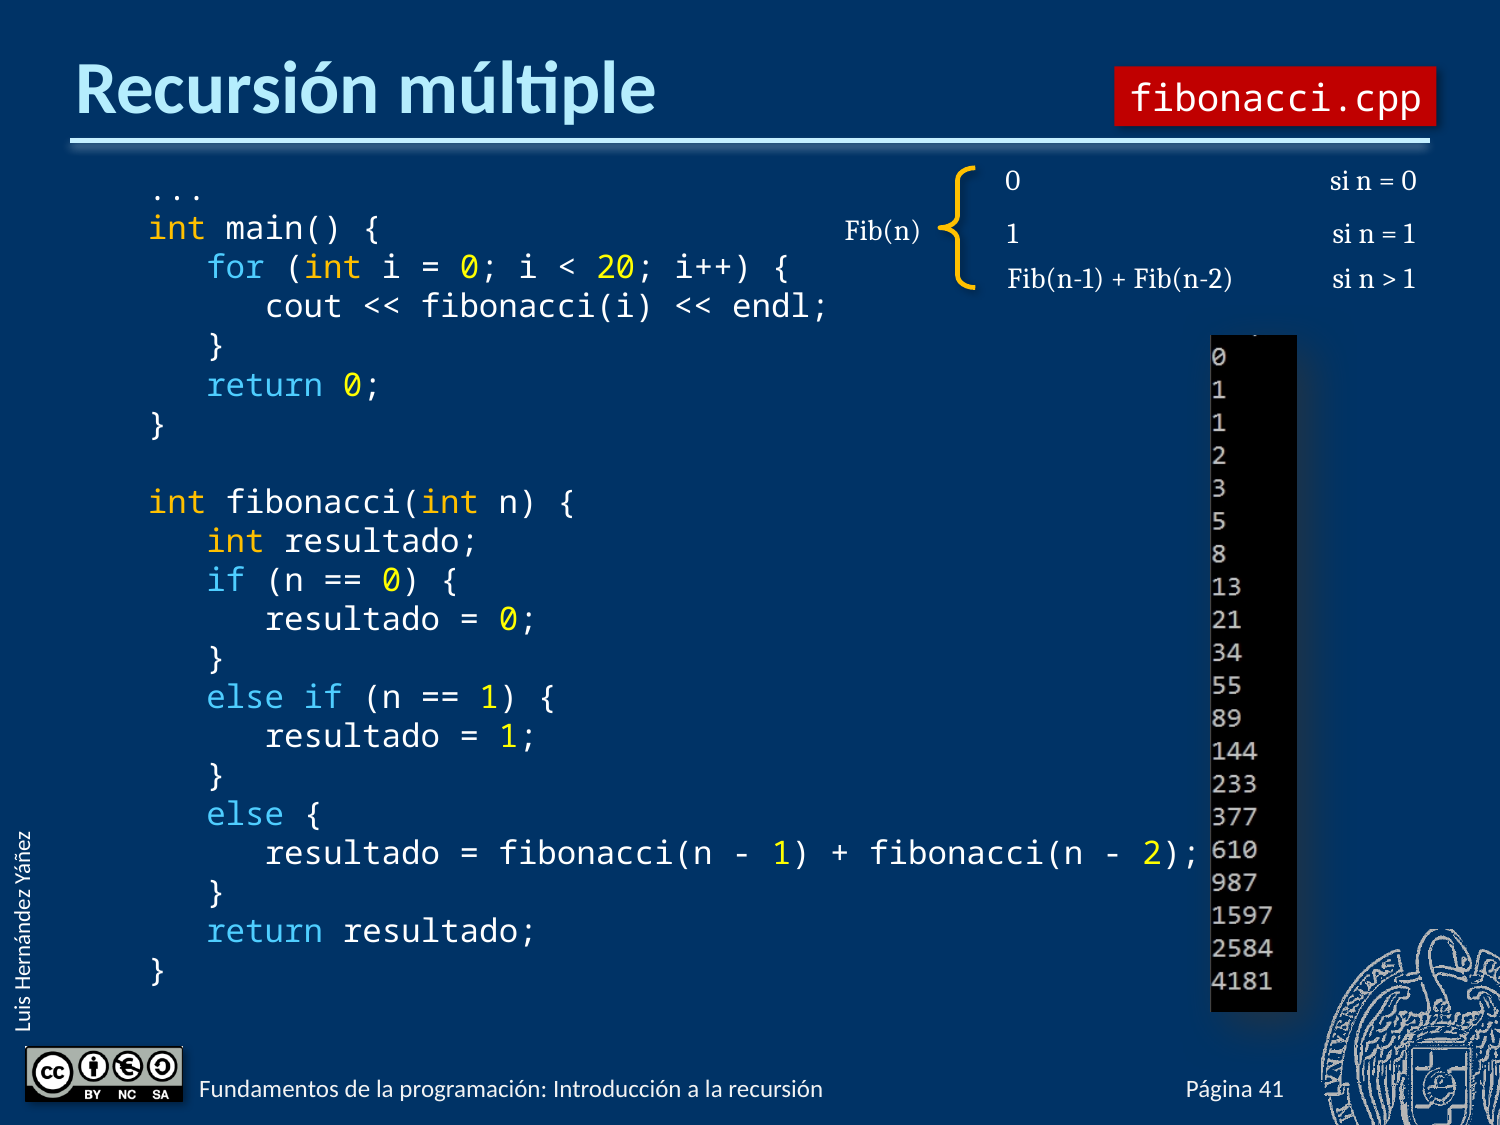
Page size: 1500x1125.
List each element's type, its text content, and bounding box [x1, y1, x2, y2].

slide_number Página 1021 [1136, 1042, 1285, 1103]
picture [1210, 334, 1297, 1012]
text_box 1 si n = 1 [992, 206, 1430, 252]
list ... int main() { for (int i = 0; i < 20; i++) { cout << fibonacci(i) << endl; } return 0; } int fibonacci(int n) { int resultado; if (n == 0) { resultado = 0; } else if (n == 1) { resultado = 1; } else { resultado = fibonacci(n - 1) + fibonacci(n - 2); } return resultado; } [75, 160, 1425, 1000]
text_box Fib(n) [829, 203, 937, 254]
title Recursión múltiple [75, 46, 1425, 129]
text_box fibonacci.cpp [1112, 64, 1439, 128]
footer Fundamentos de la programación: Introducción a la recursión [199, 1042, 1114, 1103]
text_box [939, 167, 976, 289]
text_box 0 si n = 0 [990, 154, 1432, 205]
text_box Fib(n-1) + Fib(n-2) si n > 1 [992, 252, 1430, 302]
picture [1321, 929, 1500, 1125]
picture [25, 1046, 183, 1102]
